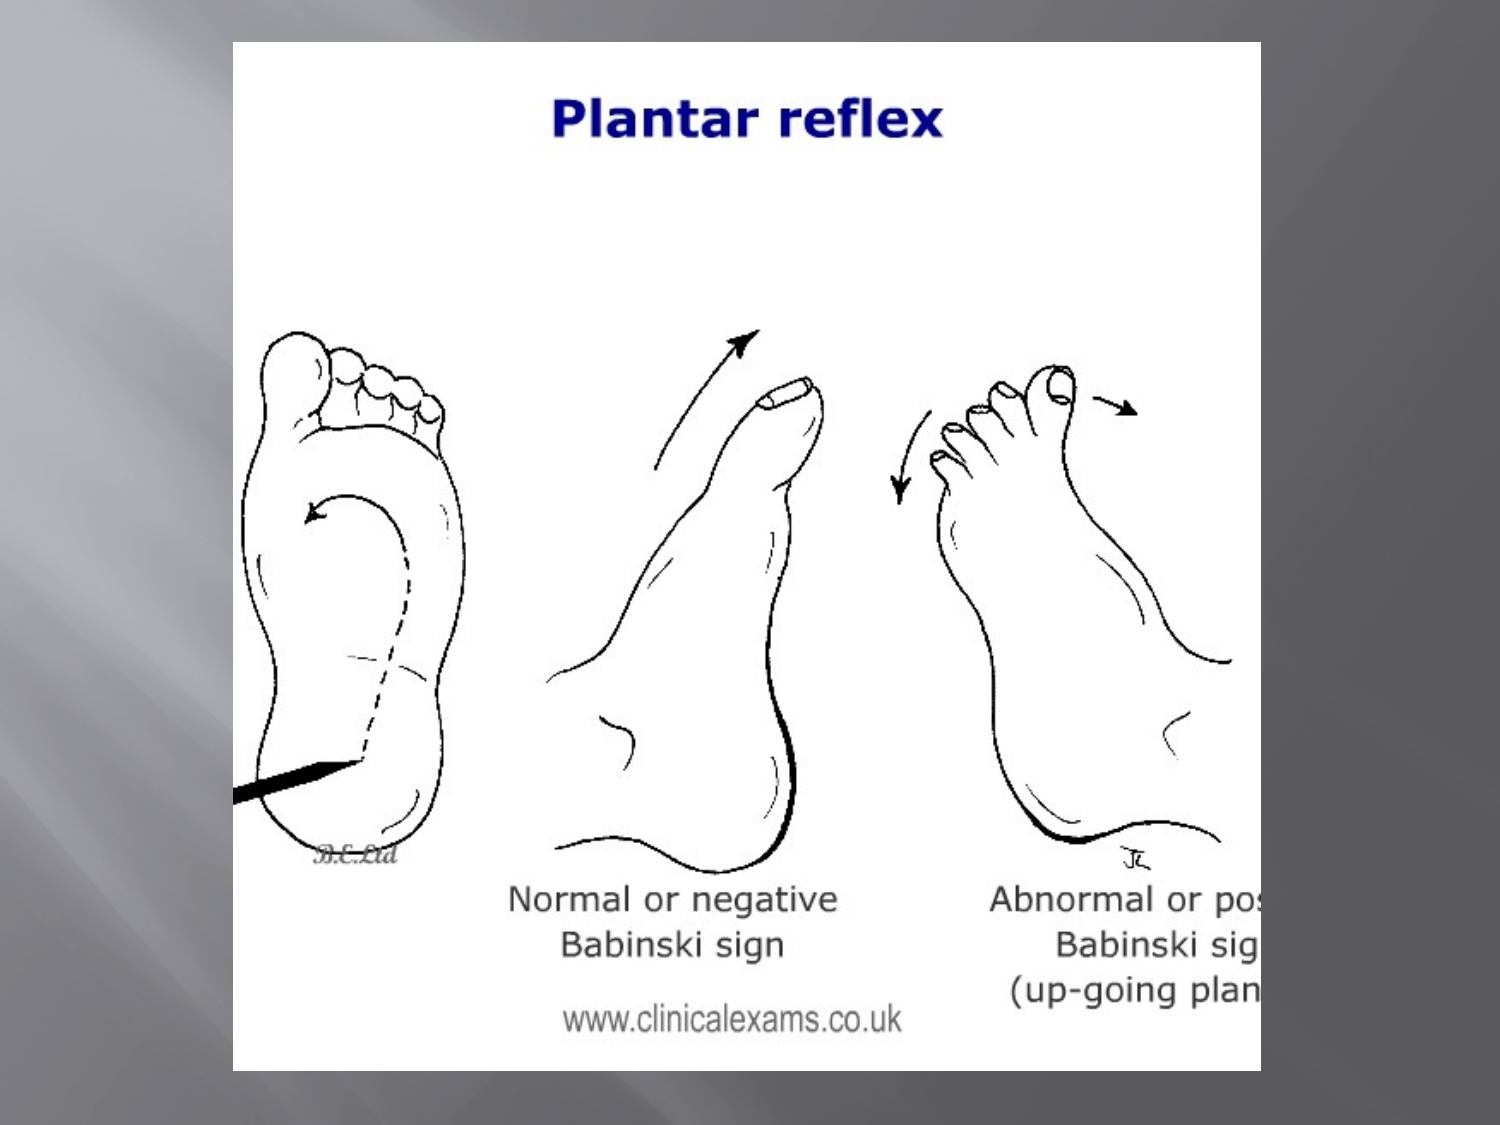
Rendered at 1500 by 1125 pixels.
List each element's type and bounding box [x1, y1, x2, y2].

picture [232, 42, 1261, 1071]
